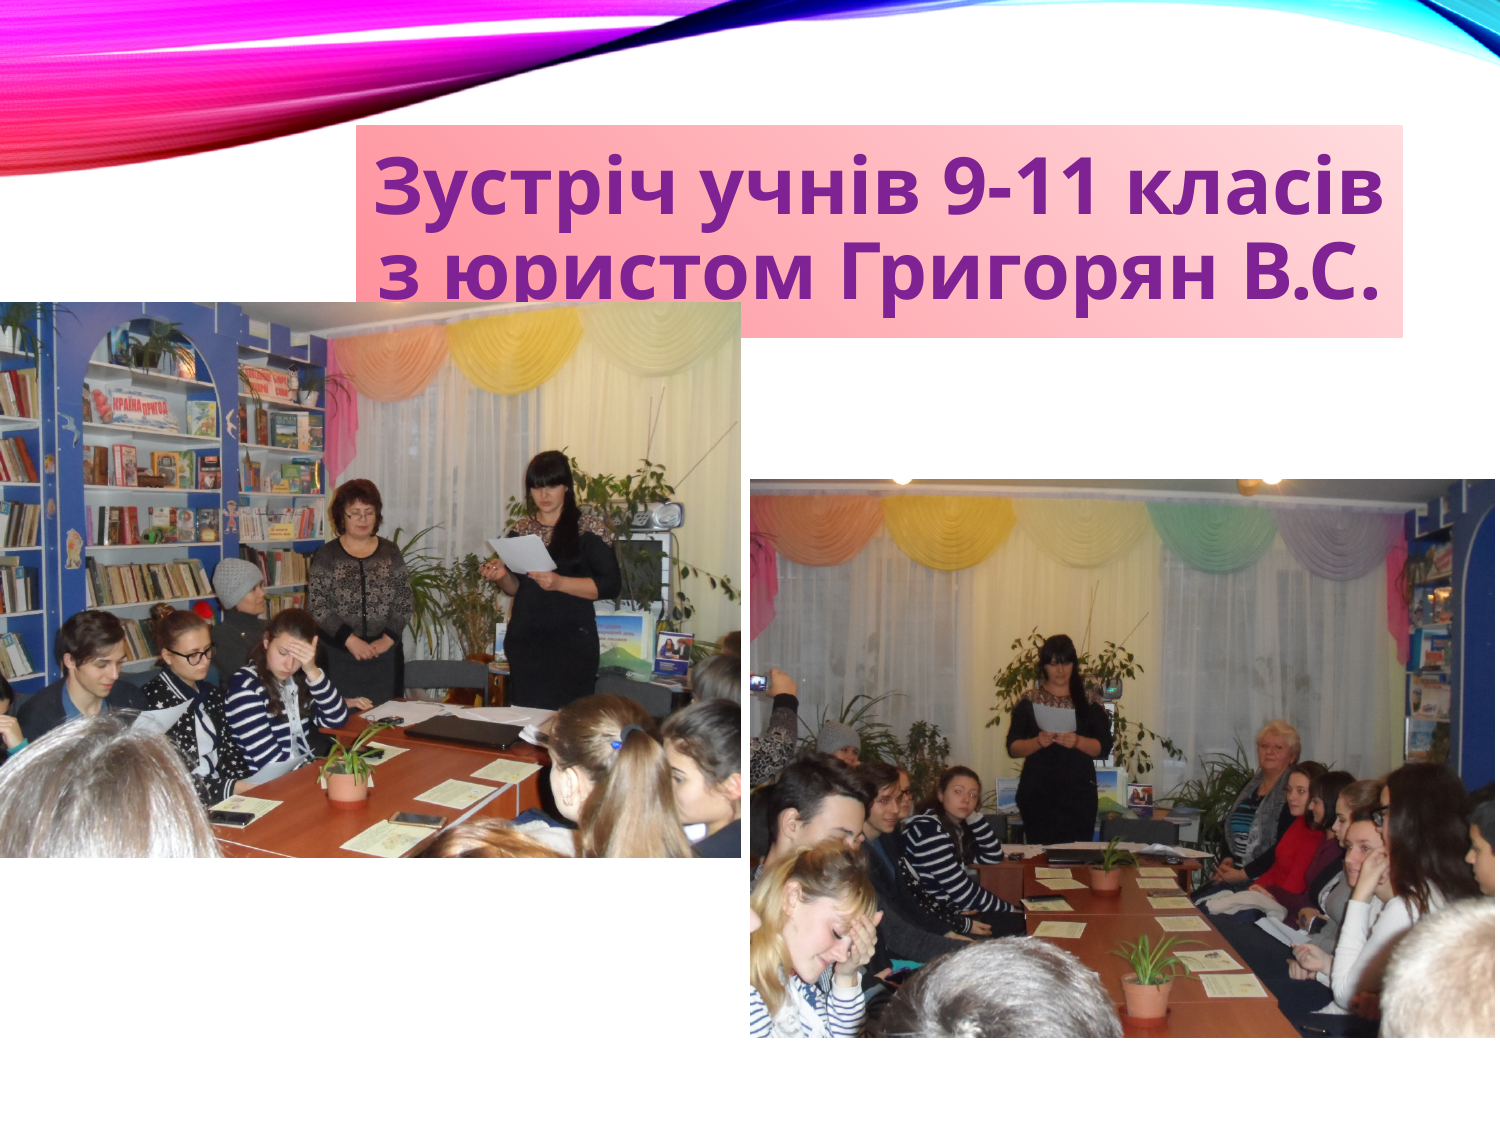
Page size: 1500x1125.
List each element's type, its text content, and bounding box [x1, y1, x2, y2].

picture [0, 0, 1500, 178]
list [0, 302, 741, 859]
title Зустріч учнів 9-11 класів з юристом Григорян В.С. [356, 125, 1403, 338]
picture [749, 479, 1495, 1039]
